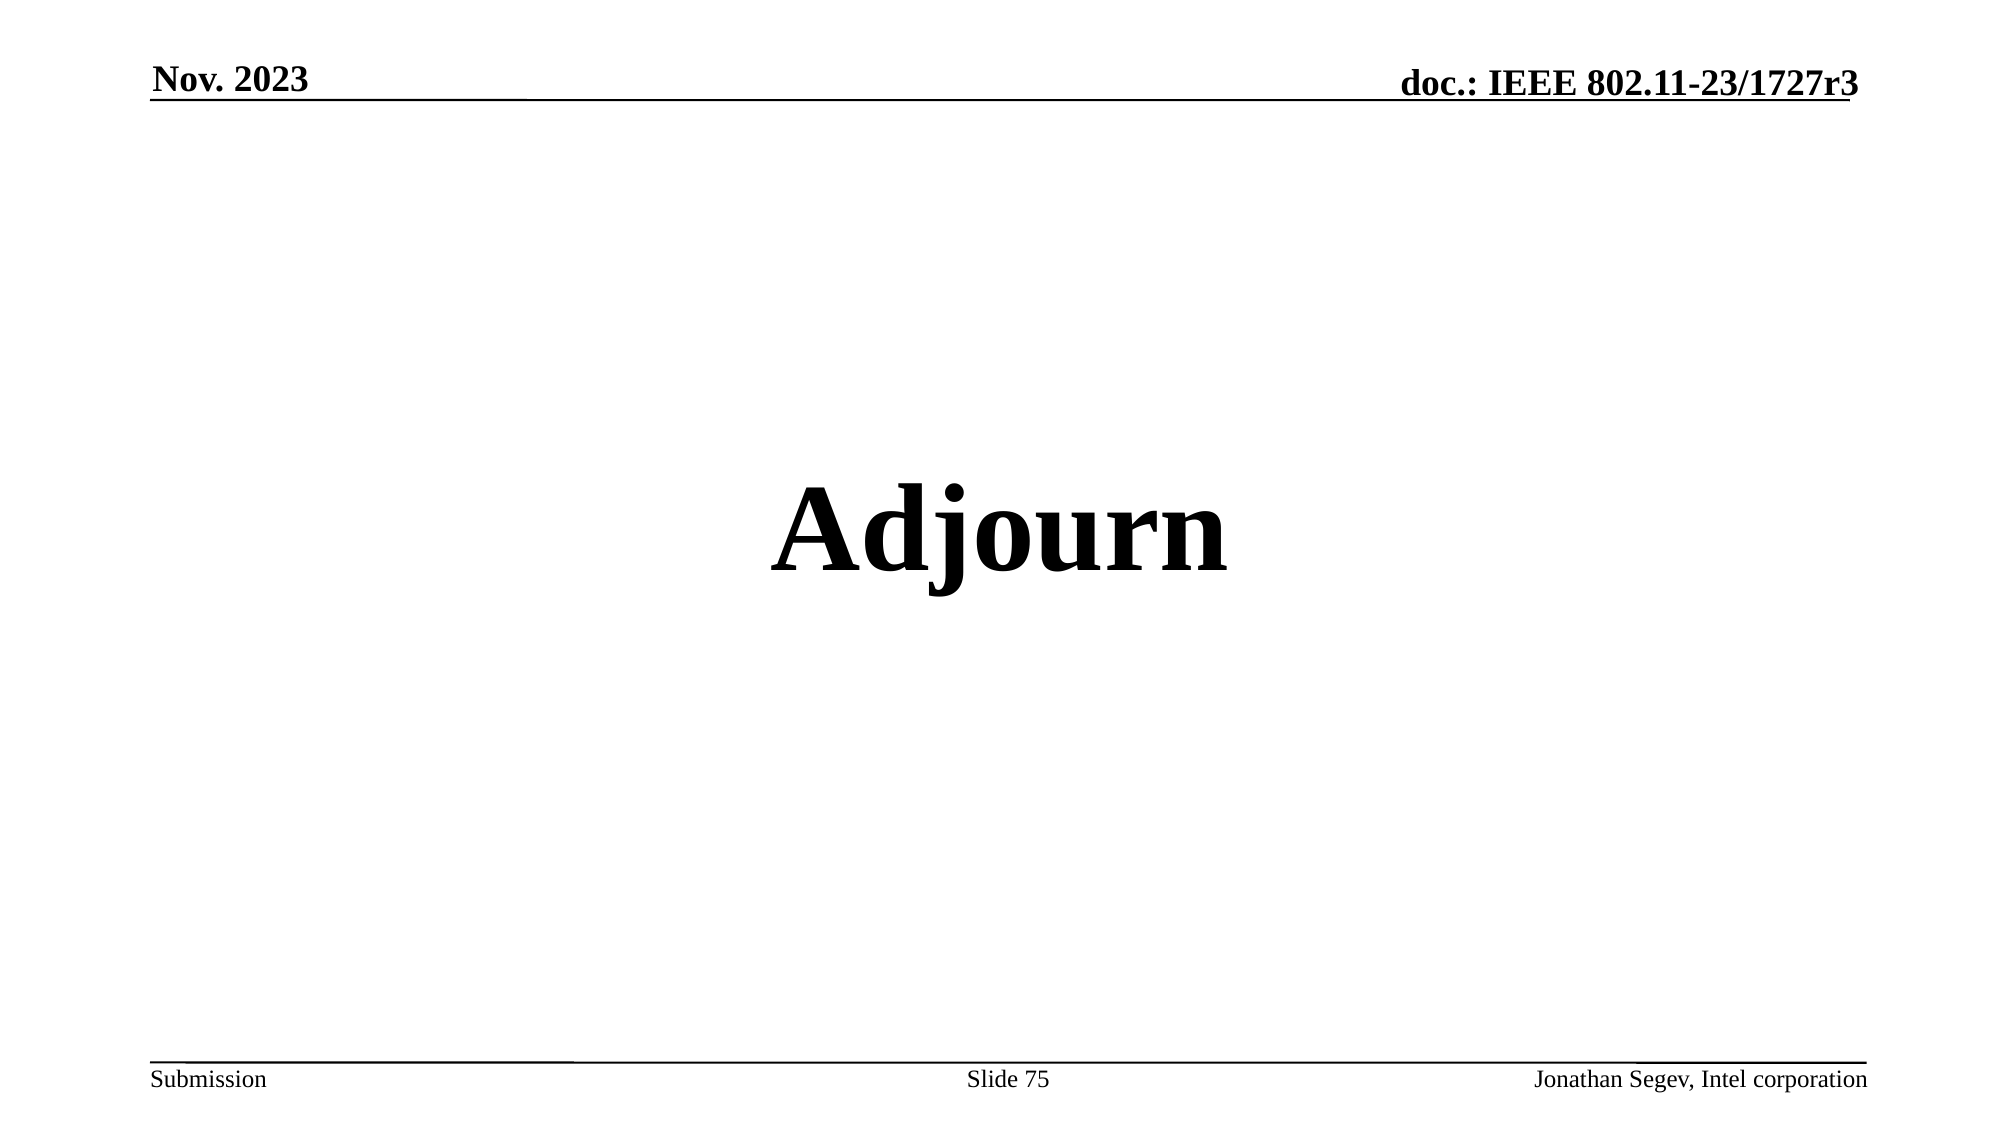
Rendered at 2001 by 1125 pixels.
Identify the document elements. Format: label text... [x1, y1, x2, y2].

footer Jonathan Segev, Intel corporation [1171, 1061, 1869, 1093]
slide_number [152, 54, 563, 100]
list Adjourn [149, 324, 1850, 1000]
slide_number Slide 75 [950, 1061, 1067, 1123]
